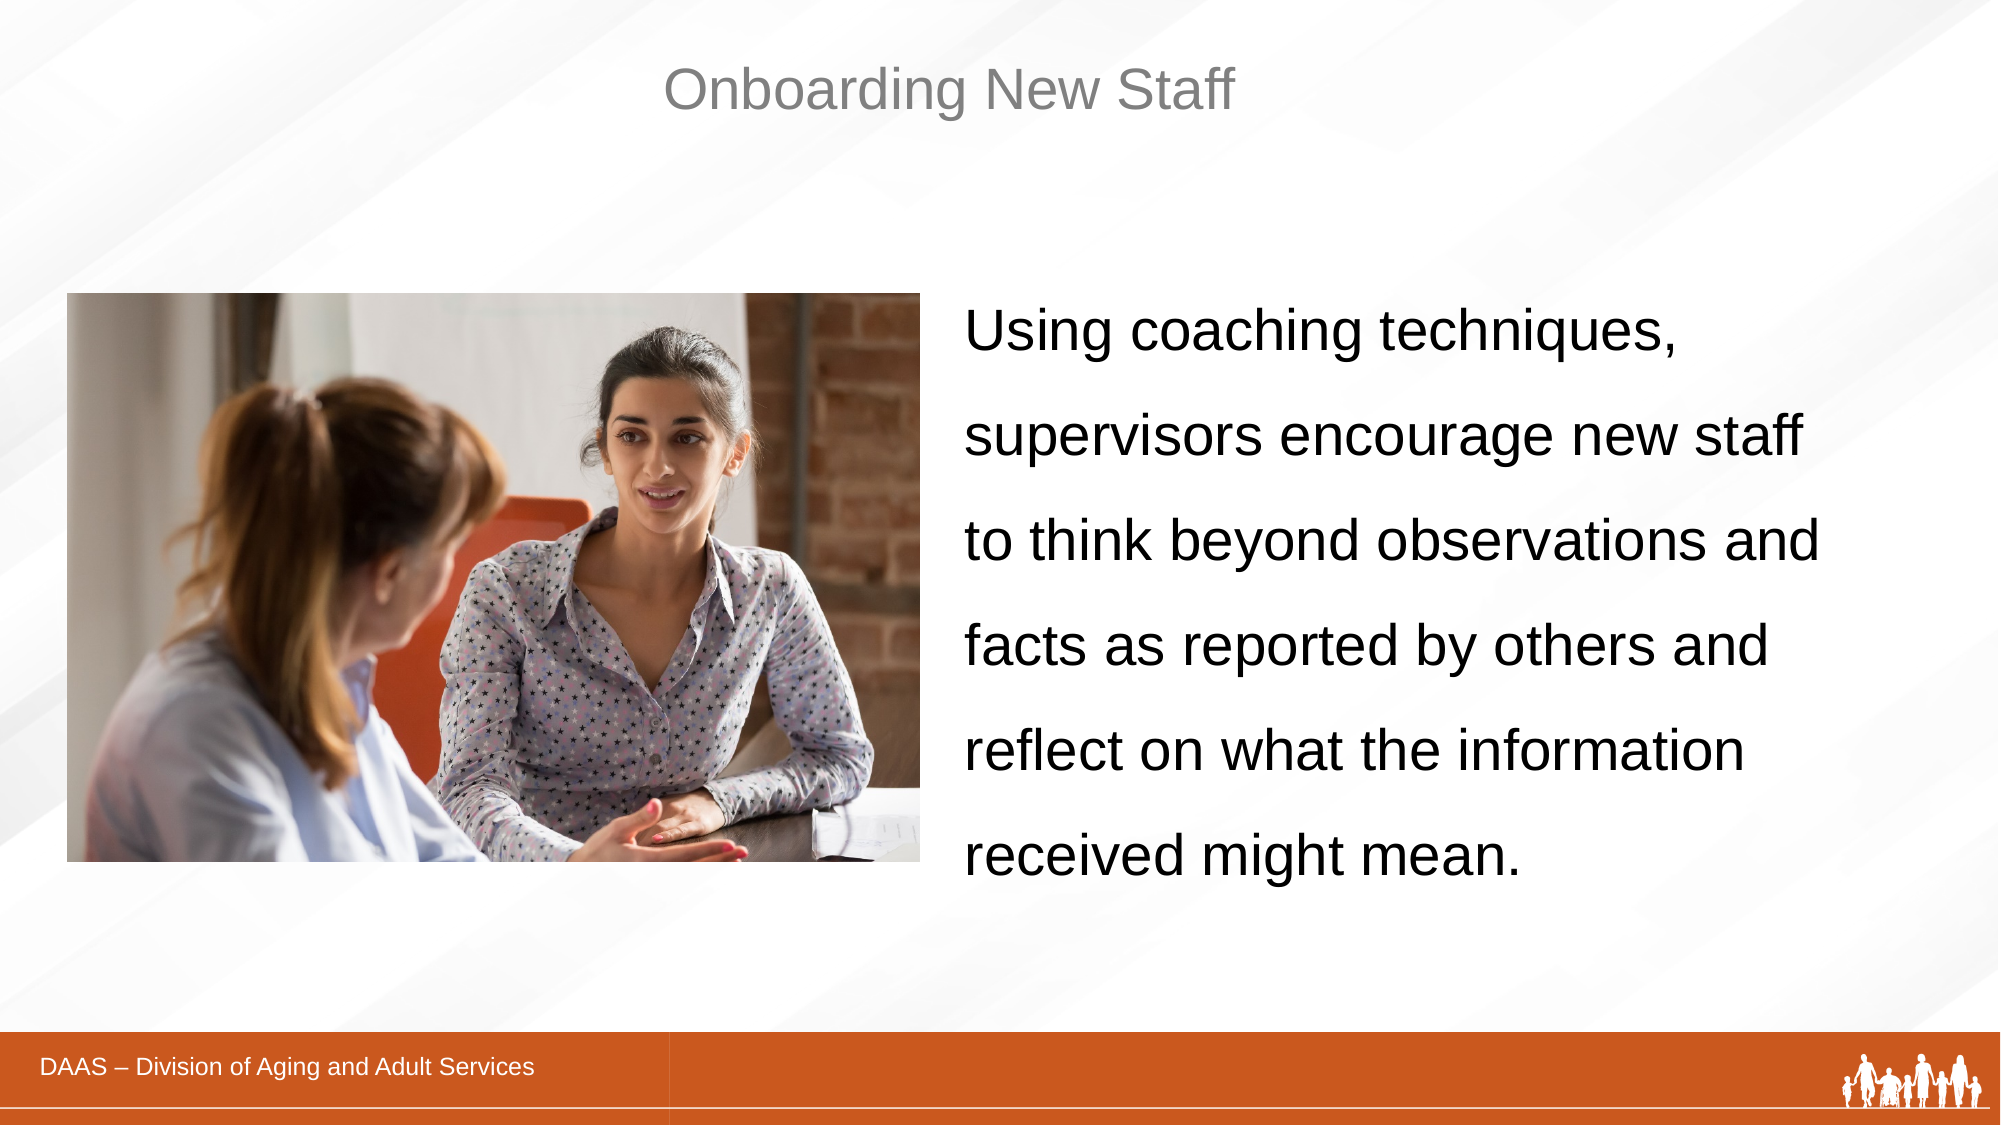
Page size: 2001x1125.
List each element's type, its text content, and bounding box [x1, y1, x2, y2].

picture [0, 0, 1998, 1032]
text_box Using coaching techniques, supervisors encourage new staff to think beyond observations and facts as reported by others and reflect on what the information received might mean. [950, 249, 1881, 894]
title Onboarding New Staff [87, 38, 1813, 129]
